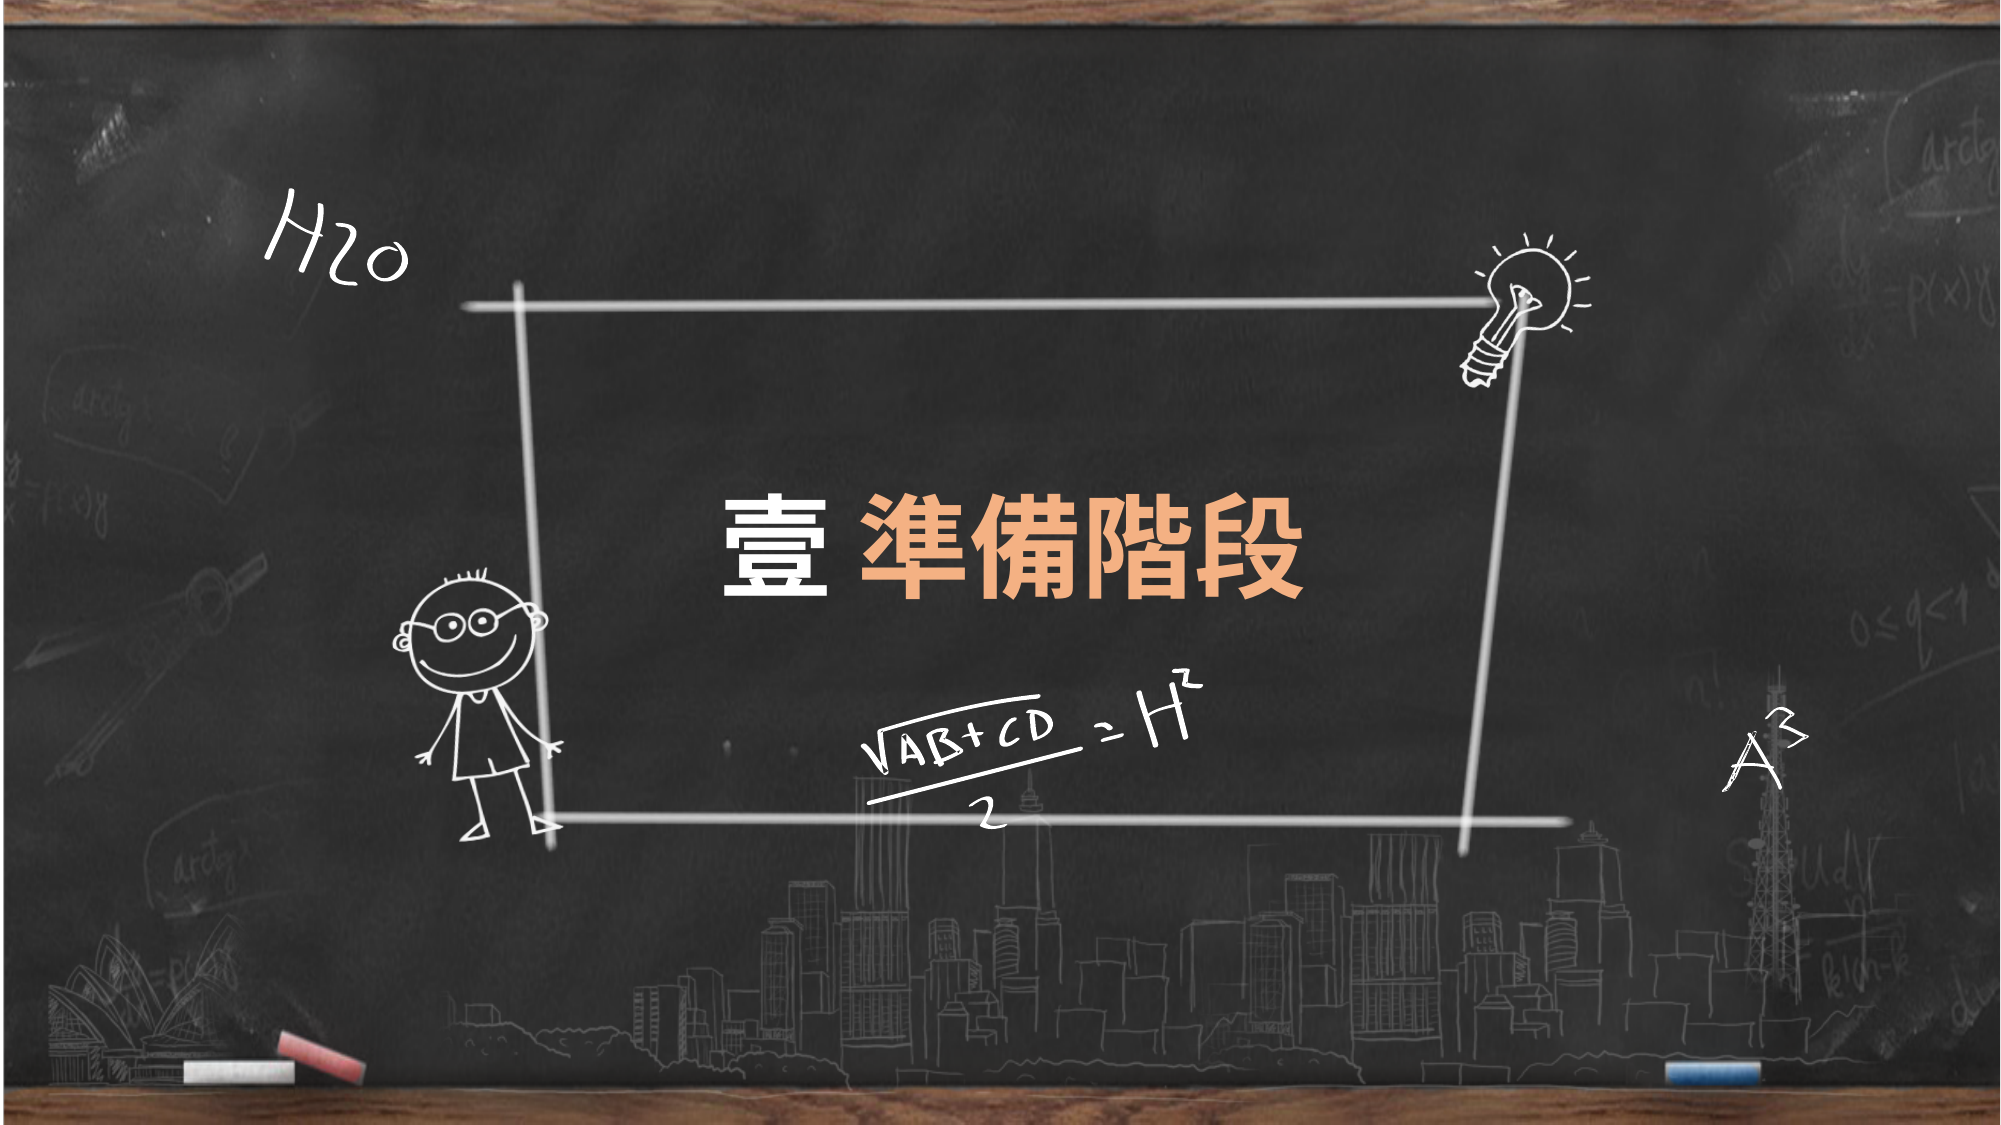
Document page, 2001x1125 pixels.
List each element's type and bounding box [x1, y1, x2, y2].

picture [0, 0, 2001, 1125]
text_box [259, 205, 404, 297]
text_box [858, 688, 1217, 817]
text_box [1712, 711, 1813, 794]
